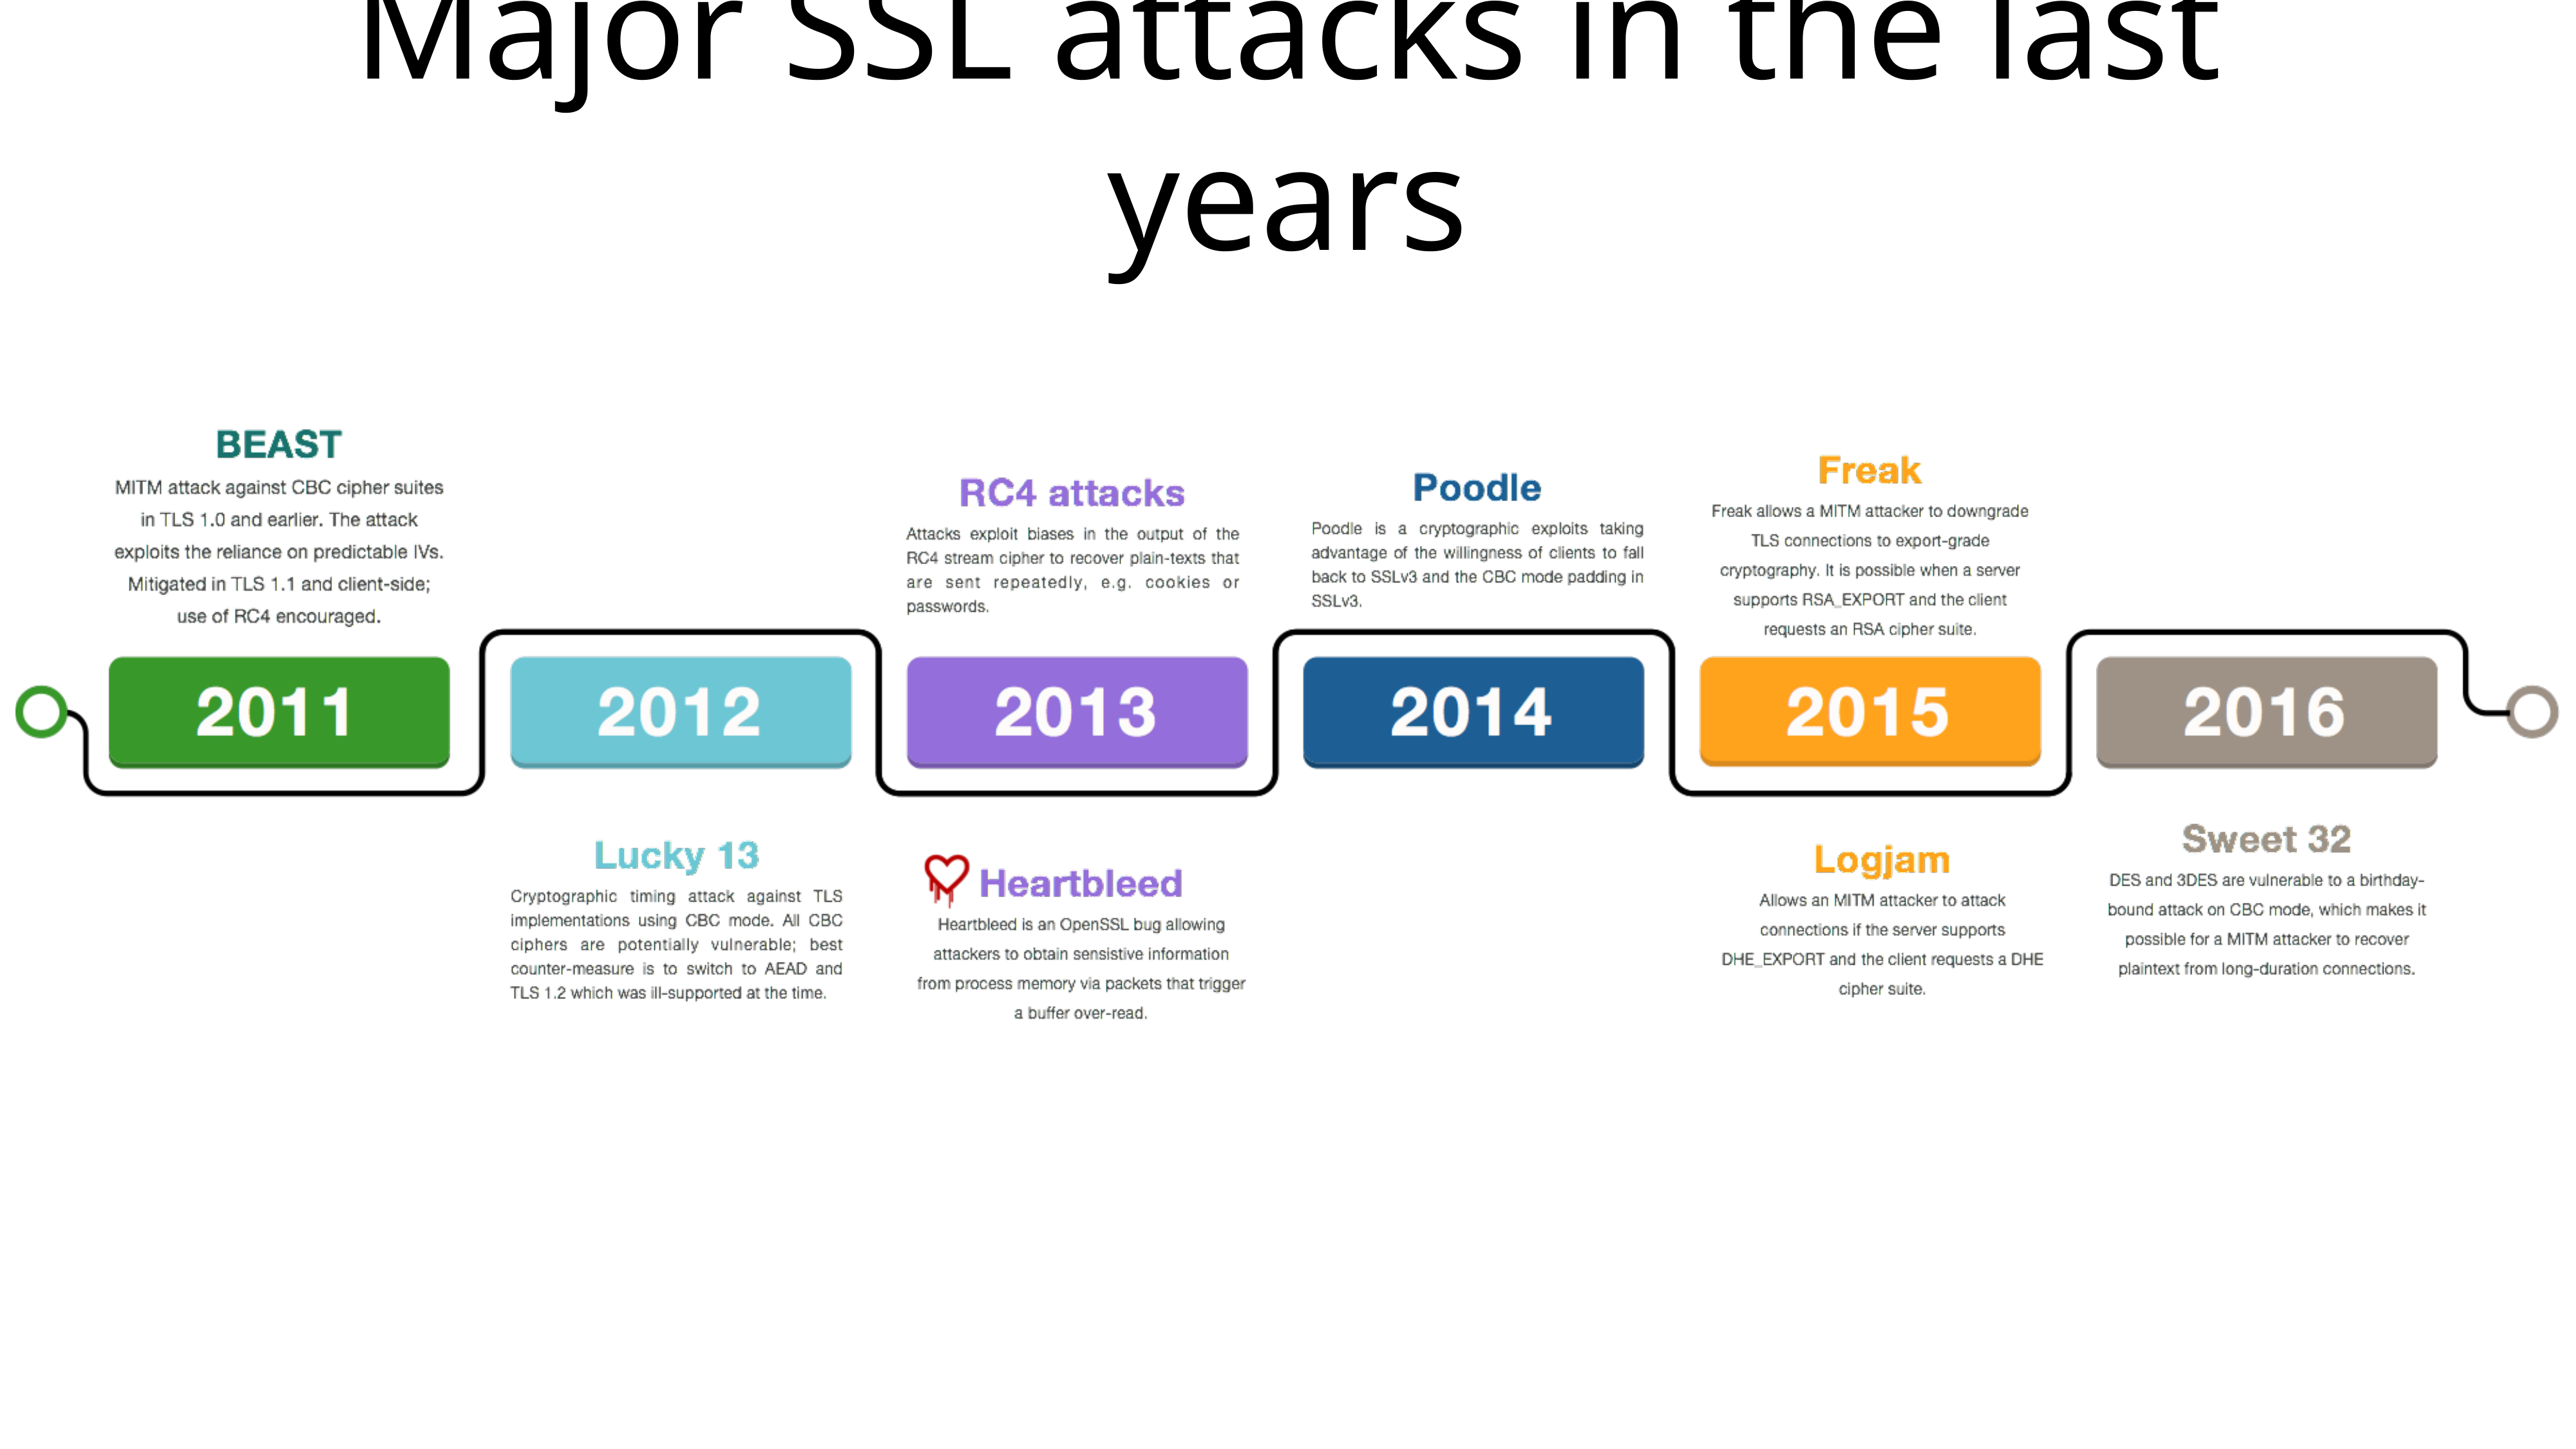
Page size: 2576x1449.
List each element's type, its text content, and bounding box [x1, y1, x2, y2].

picture [15, 420, 2561, 1029]
title Major SSL attacks in the last years [178, 0, 2398, 229]
